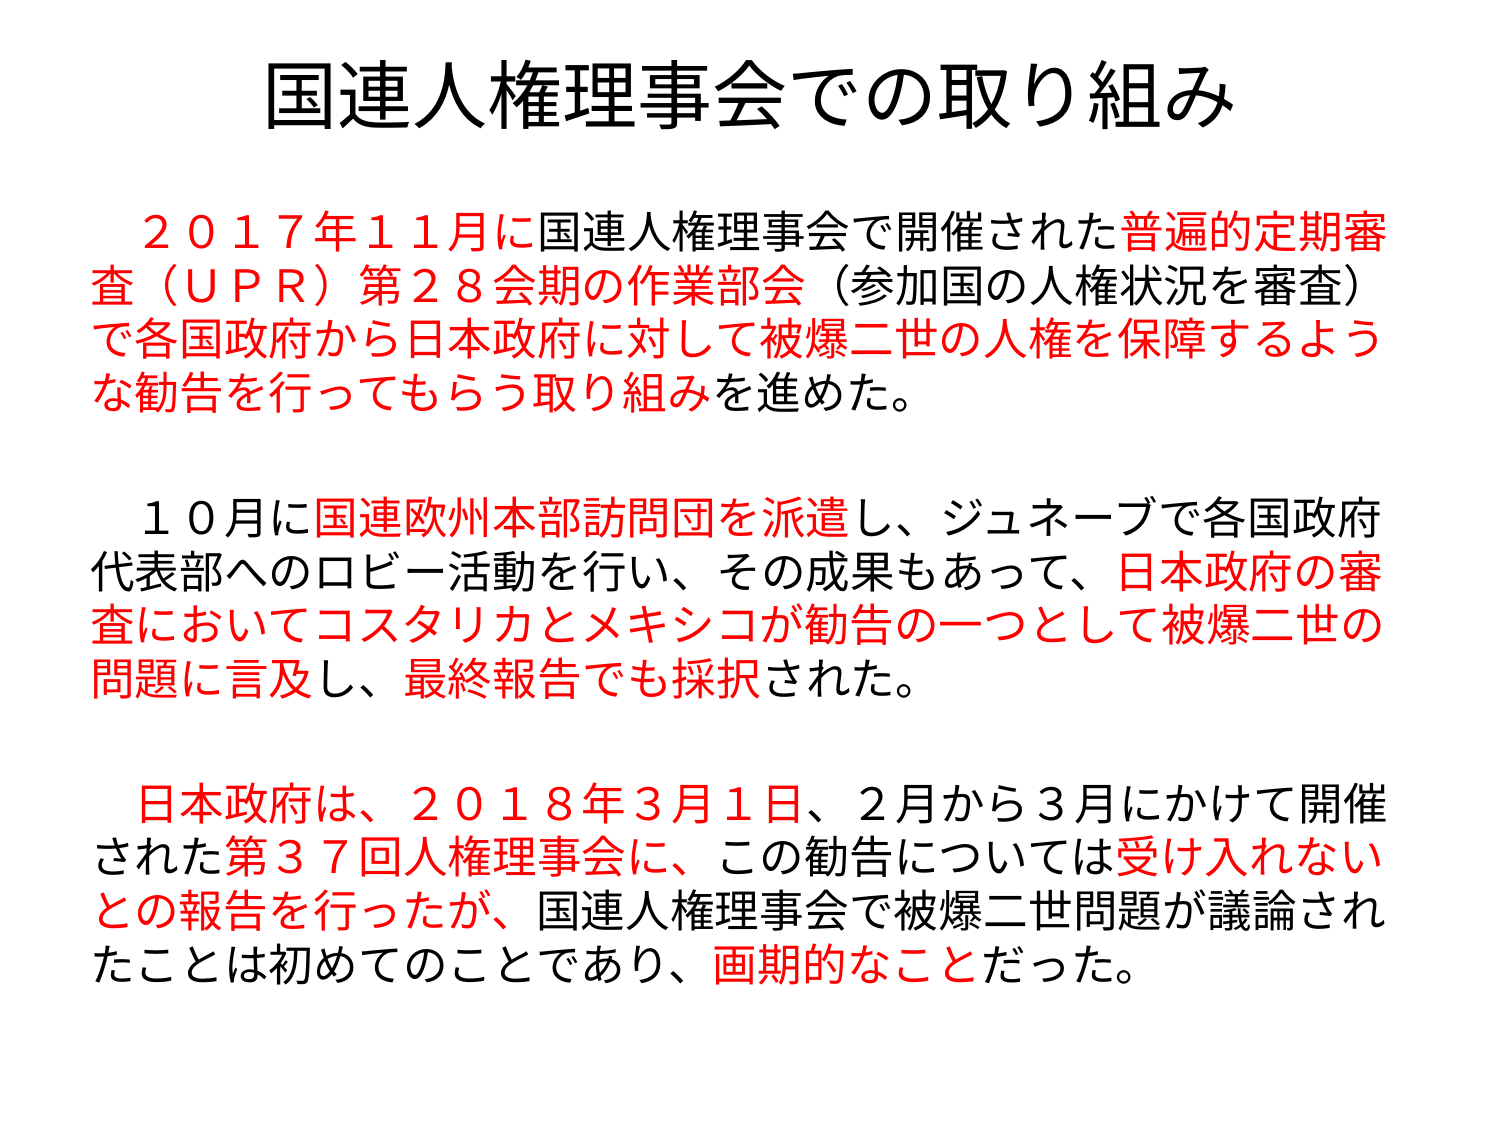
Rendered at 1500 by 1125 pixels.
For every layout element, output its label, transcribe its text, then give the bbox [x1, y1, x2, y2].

title 国連人権理事会での取り組み [75, 45, 1425, 196]
list ２０１７年１１月に国連人権理事会で開催された普遍的定期審査（ＵＰＲ）第２８会期の作業部会（参加国の人権状況を審査）で各国政府から日本政府に対して被爆二世の人権を保障するような勧告を行ってもらう取り組みを進めた。 １０月に国連欧州本部訪問団を派遣し、ジュネーブで各国政府代表部へのロビー活動を行い、その成果もあって、日本政府の審査においてコスタリカとメキシコが勧告の一つとして被爆二世の問題に言及し、最終報告でも採択された。 日本政府は、２０１８年３月１日、２月から３月にかけて開催された第３７回人権理事会に、この勧告については受け入れないとの報告を行ったが、国連人権理事会で被爆二世問題が議論されたことは初めてのことであり、画期的なことだった。 [75, 196, 1425, 1005]
